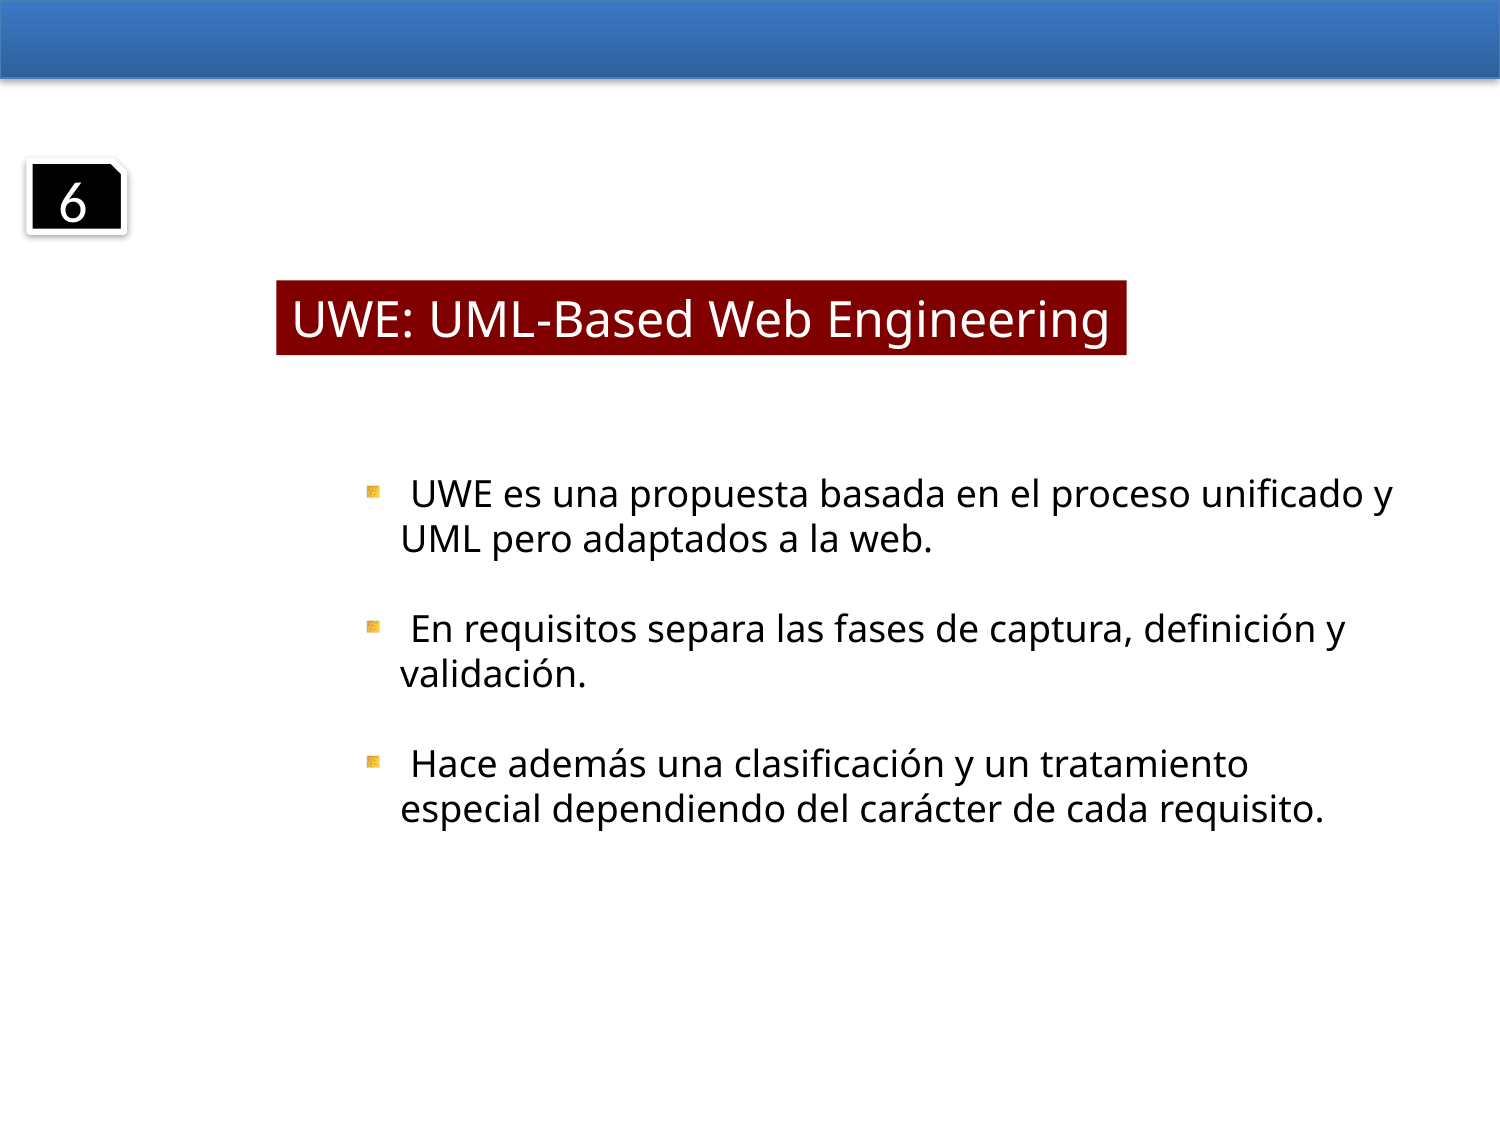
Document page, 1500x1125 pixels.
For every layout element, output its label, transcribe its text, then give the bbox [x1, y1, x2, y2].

picture [364, 483, 383, 501]
picture [364, 618, 383, 636]
text_box UWE es una propuesta basada en el proceso unificado y UML pero adaptados a la web. En requisitos separa las fases de captura, definición y validación. Hace además una clasificación y un tratamiento especial dependiendo del carácter de cada requisito. [349, 462, 1413, 837]
text_box UWE: UML-Based Web Engineering [276, 280, 1127, 356]
picture [364, 753, 383, 771]
text_box 6 [26, 157, 128, 235]
